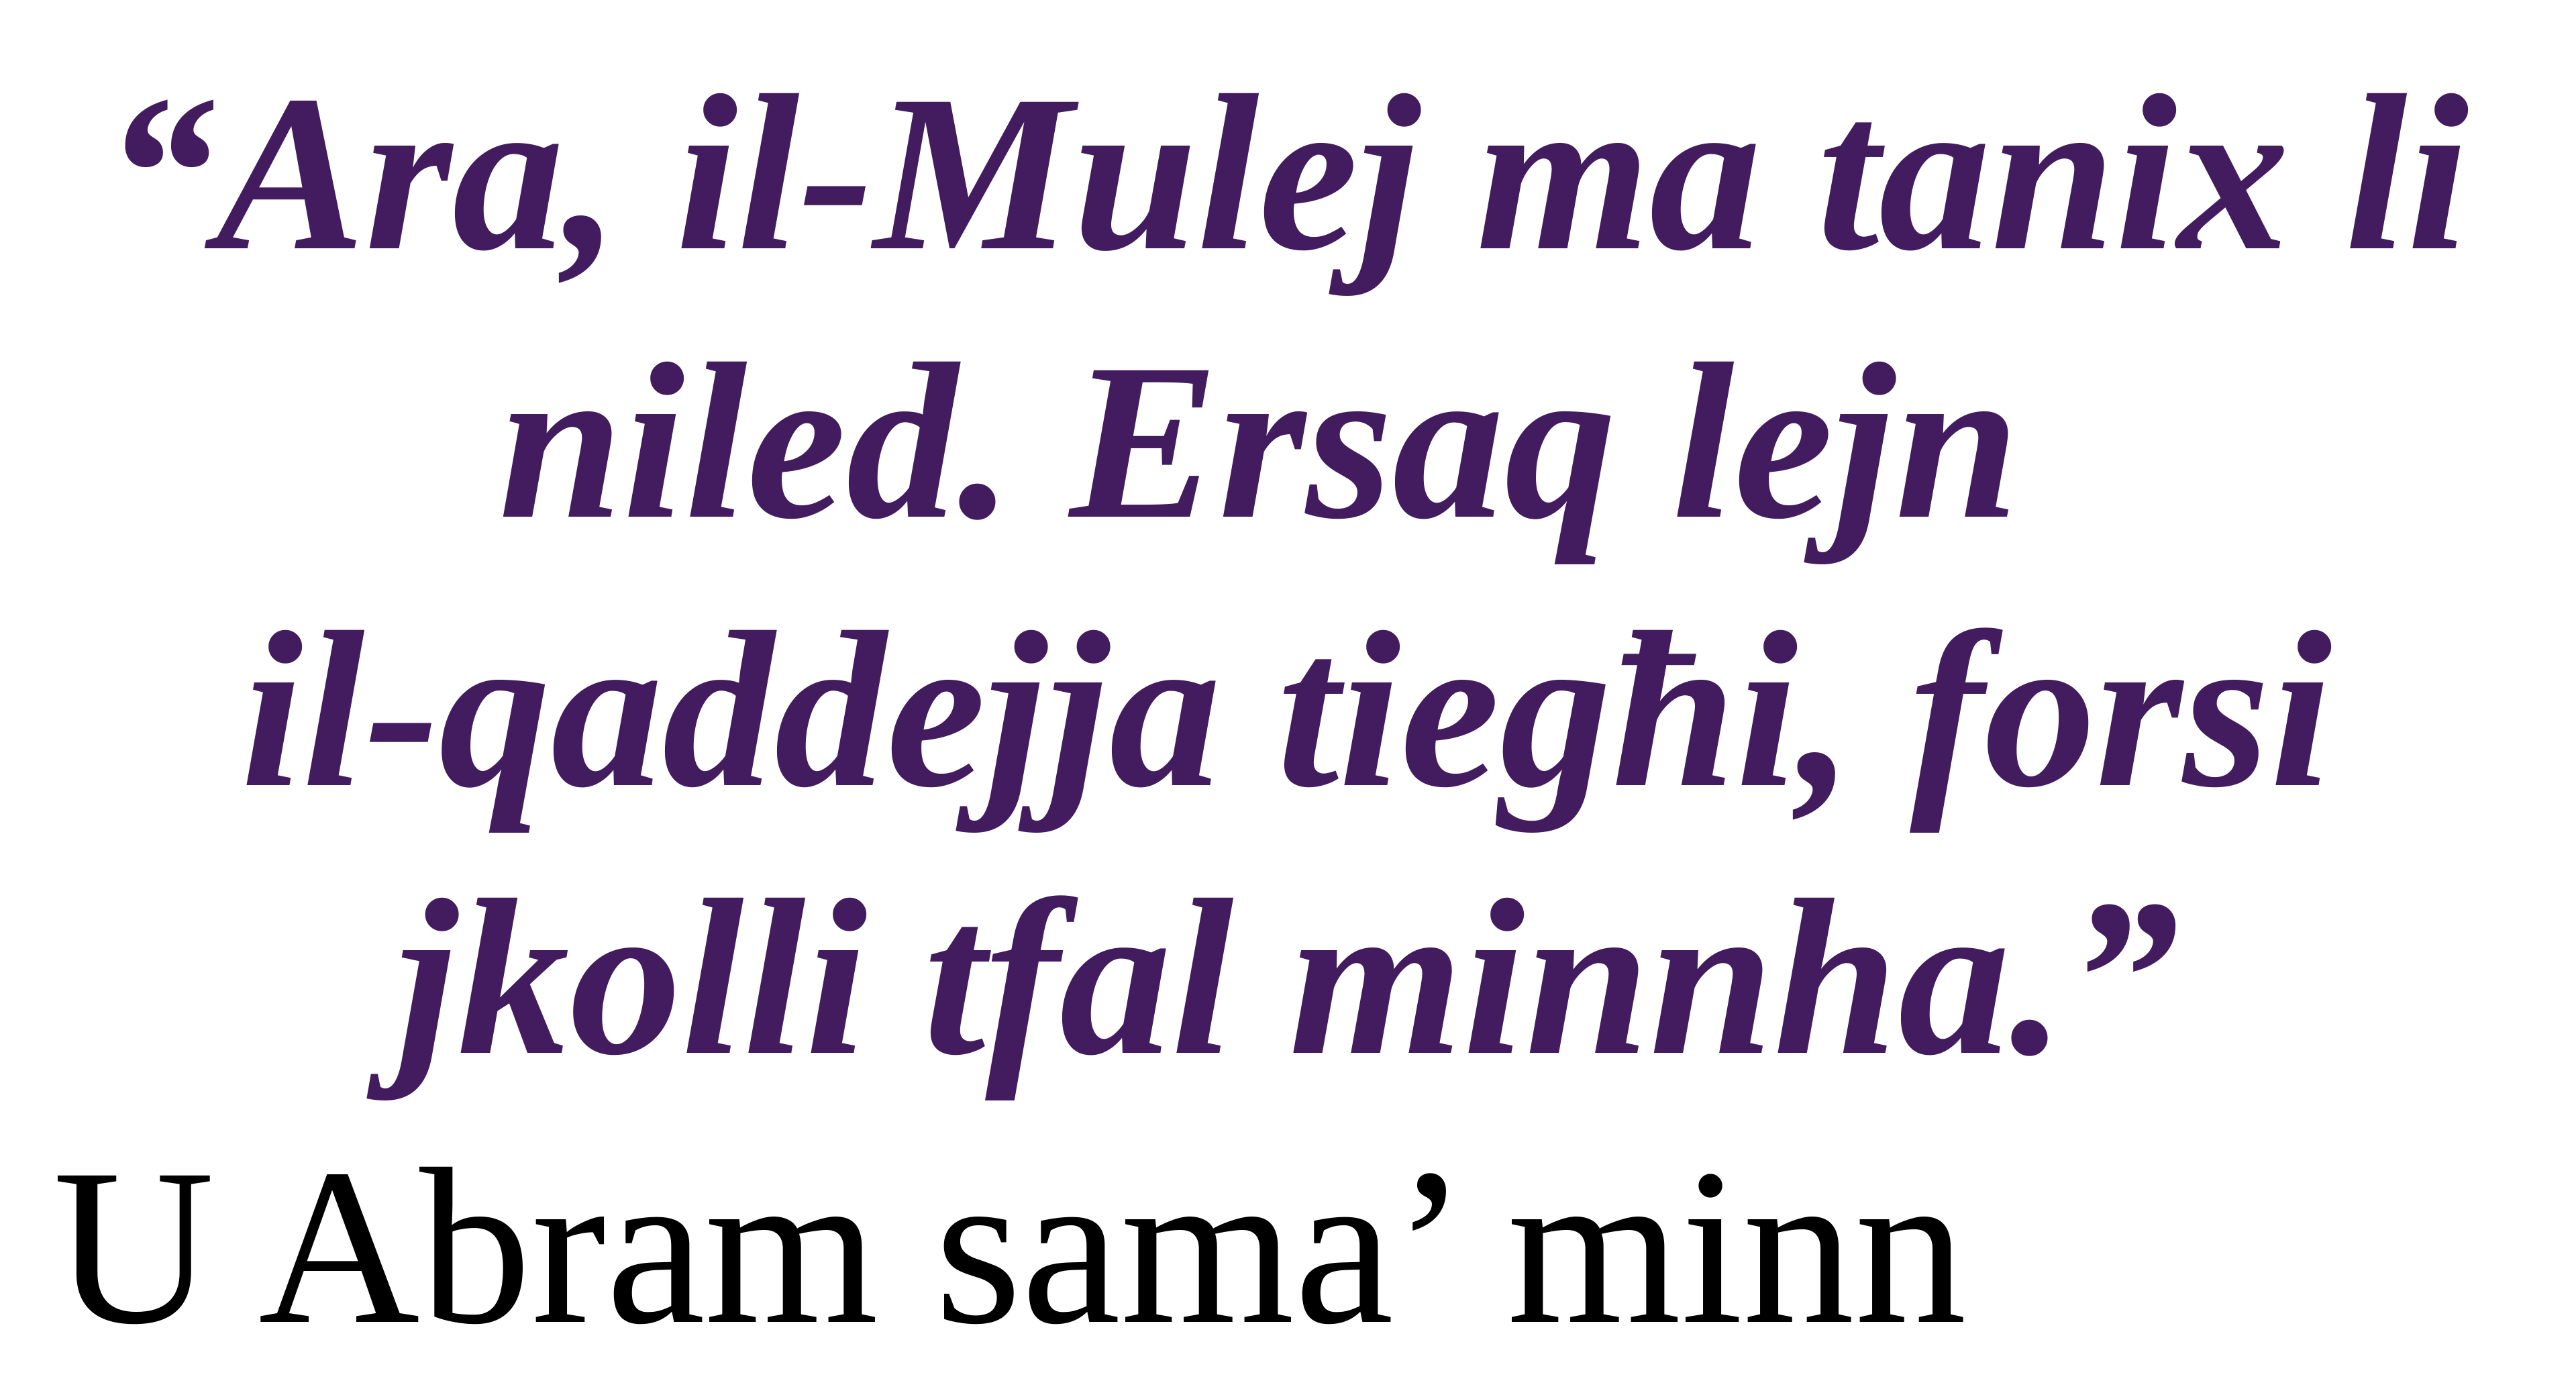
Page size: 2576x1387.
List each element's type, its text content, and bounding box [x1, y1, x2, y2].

list “Ara, il-Mulej ma tanix li niled. Ersaq lejn il-qaddejja tiegħi, forsi jkolli tfal minnha.” U Abram sama’ minn [43, 19, 2532, 1360]
